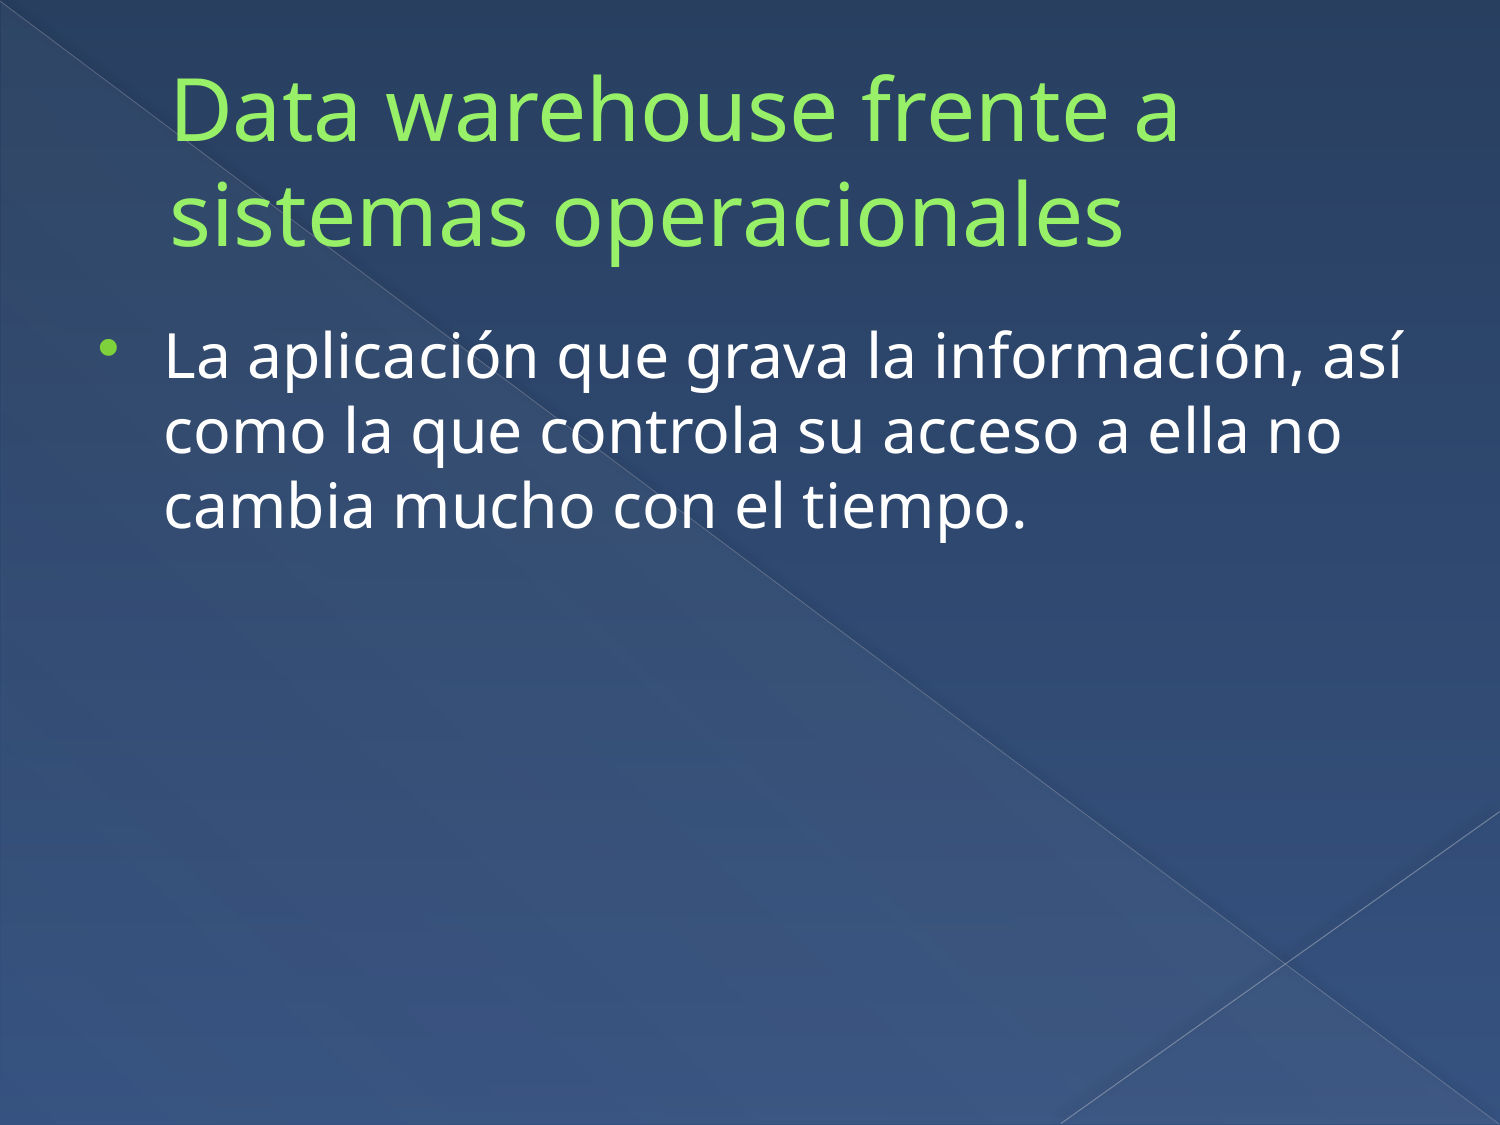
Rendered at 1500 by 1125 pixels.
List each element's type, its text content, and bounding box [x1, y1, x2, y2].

list La aplicación que grava la información, así como la que controla su acceso a ella no cambia mucho con el tiempo. [75, 308, 1425, 1059]
title Data warehouse frente a sistemas operacionales [75, 43, 1425, 274]
